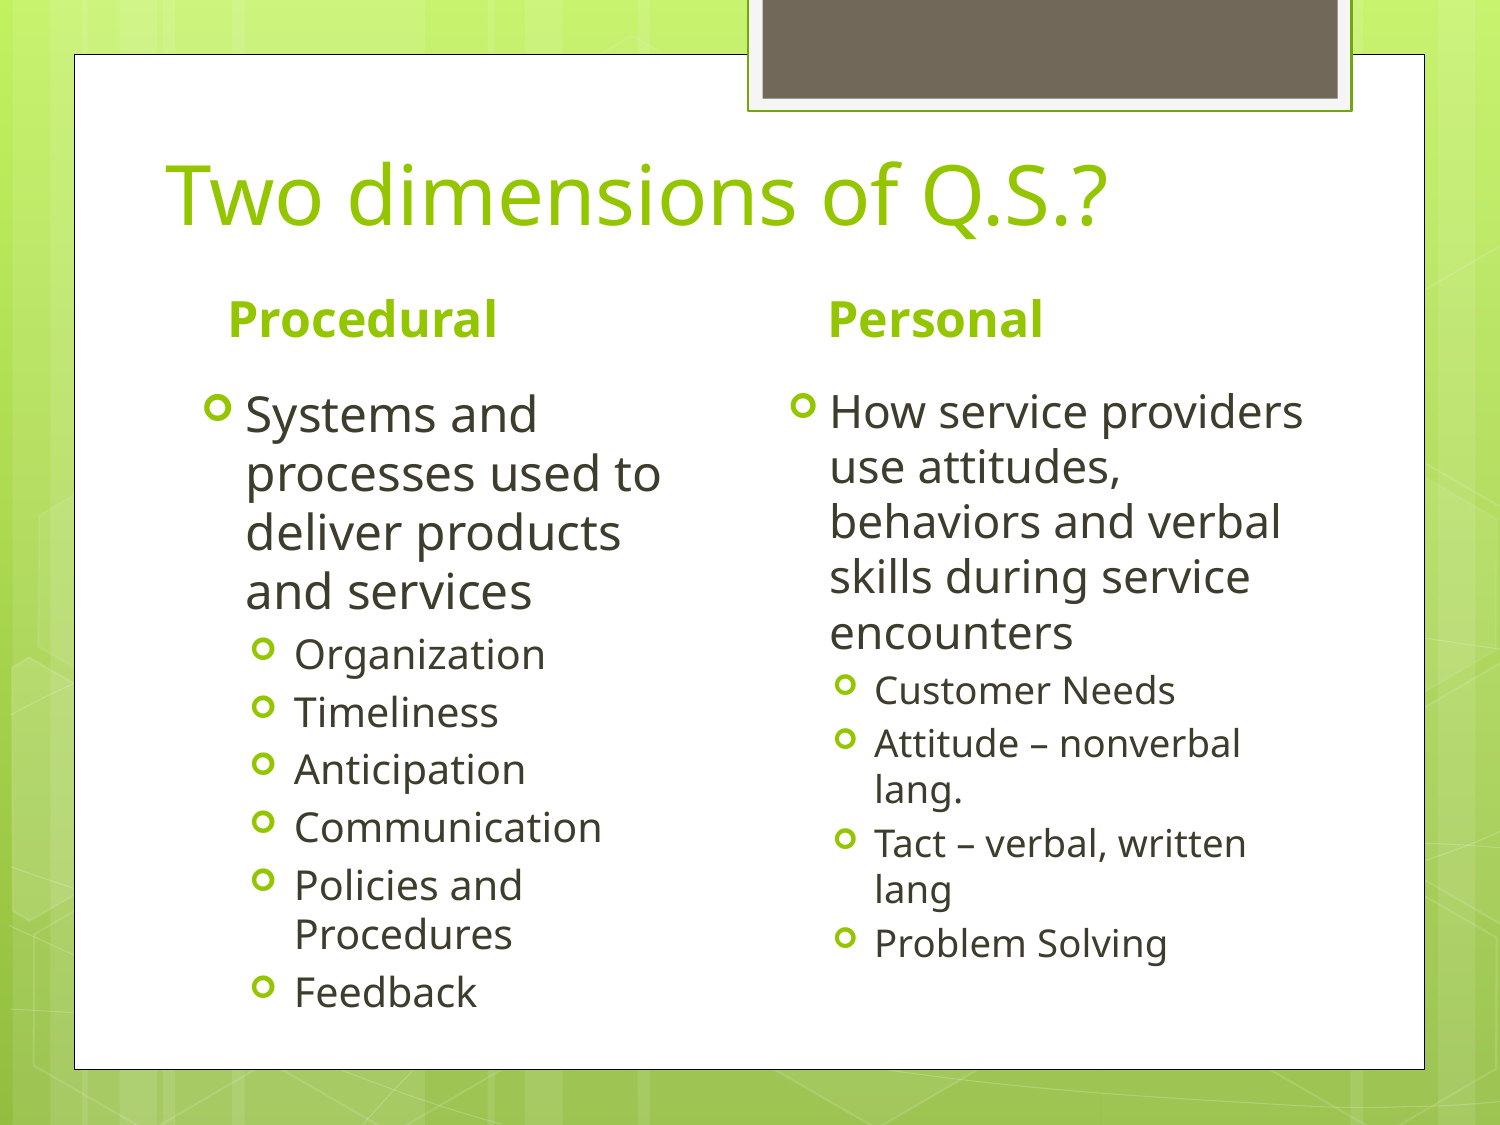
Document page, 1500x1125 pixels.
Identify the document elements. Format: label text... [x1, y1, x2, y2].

list Personal [812, 249, 1314, 355]
list How service providers use attitudes, behaviors and verbal skills during service encounters Customer Needs Attitude – nonverbal lang. Tact – verbal, written lang Problem Solving [762, 375, 1324, 1025]
title Two dimensions of Q.S.? [150, 62, 1303, 250]
list Systems and processes used to deliver products and services Organization Timeliness Anticipation Communication Policies and Procedures Feedback [174, 375, 736, 1025]
list Procedural [212, 249, 714, 355]
